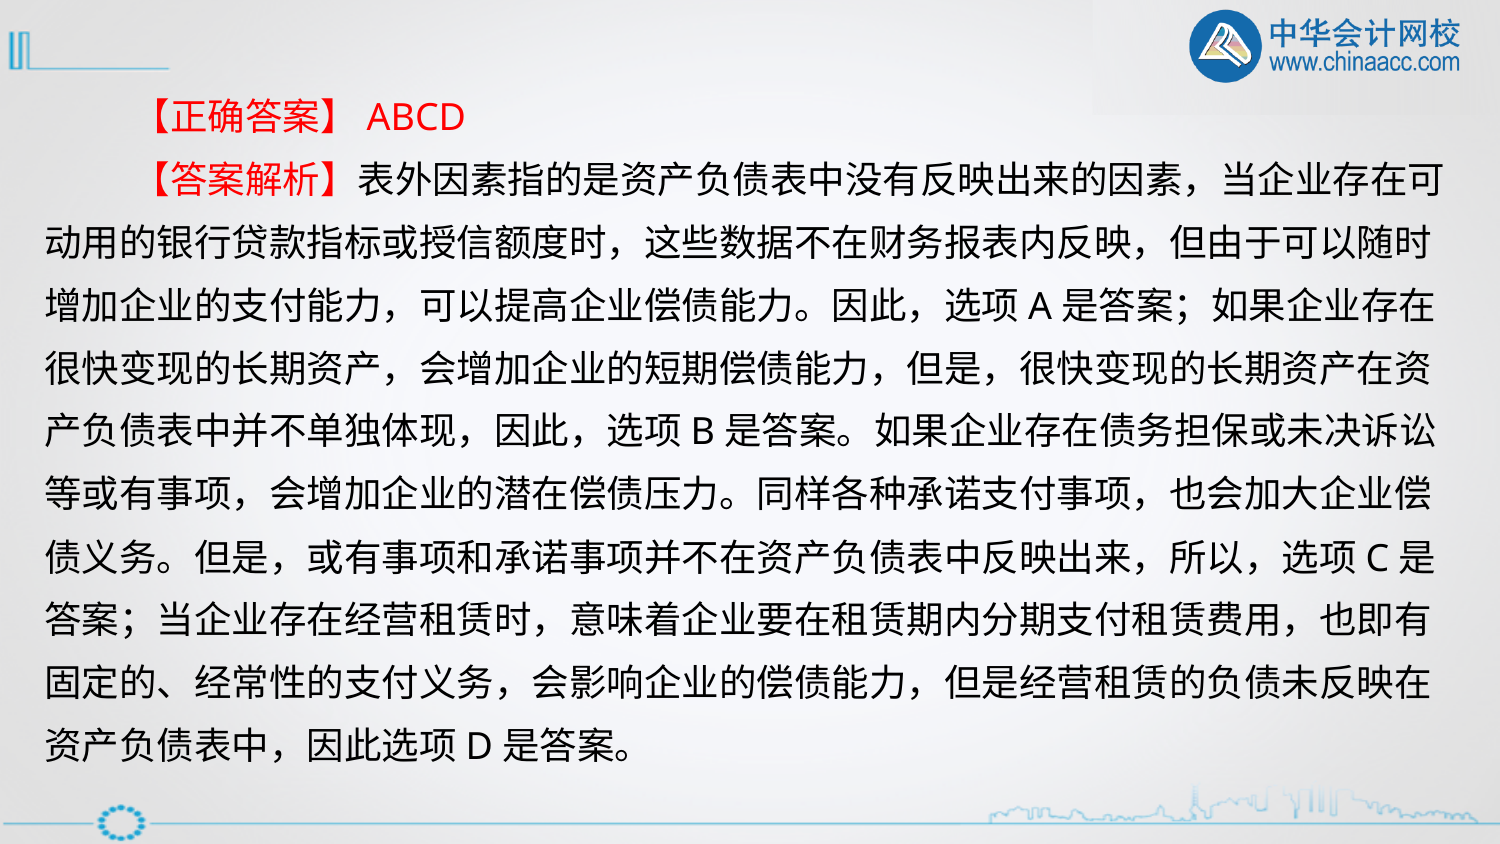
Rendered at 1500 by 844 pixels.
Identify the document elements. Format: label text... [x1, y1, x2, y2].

list 【正确答案】ABCD 【答案解析】表外因素指的是资产负债表中没有反映出来的因素，当企业存在可动用的银行贷款指标或授信额度时，这些数据不在财务报表内反映，但由于可以随时增加企业的支付能力，可以提高企业偿债能力。因此，选项A是答案；如果企业存在很快变现的长期资产，会增加企业的短期偿债能力，但是，很快变现的长期资产在资产负债表中并不单独体现，因此，选项B是答案。如果企业存在债务担保或未决诉讼等或有事项，会增加企业的潜在偿债压力。同样各种承诺支付事项，也会加大企业偿债义务。但是，或有事项和承诺事项并不在资产负债表中反映出来，所以，选项C是答案；当企业存在经营租赁时，意味着企业要在租赁期内分期支付租赁费用，也即有固定的、经常性的支付义务，会影响企业的偿债能力，但是经营租赁的负债未反映在资产负债表中，因此选项D是答案。 [29, 67, 1471, 777]
picture [0, 0, 1500, 844]
